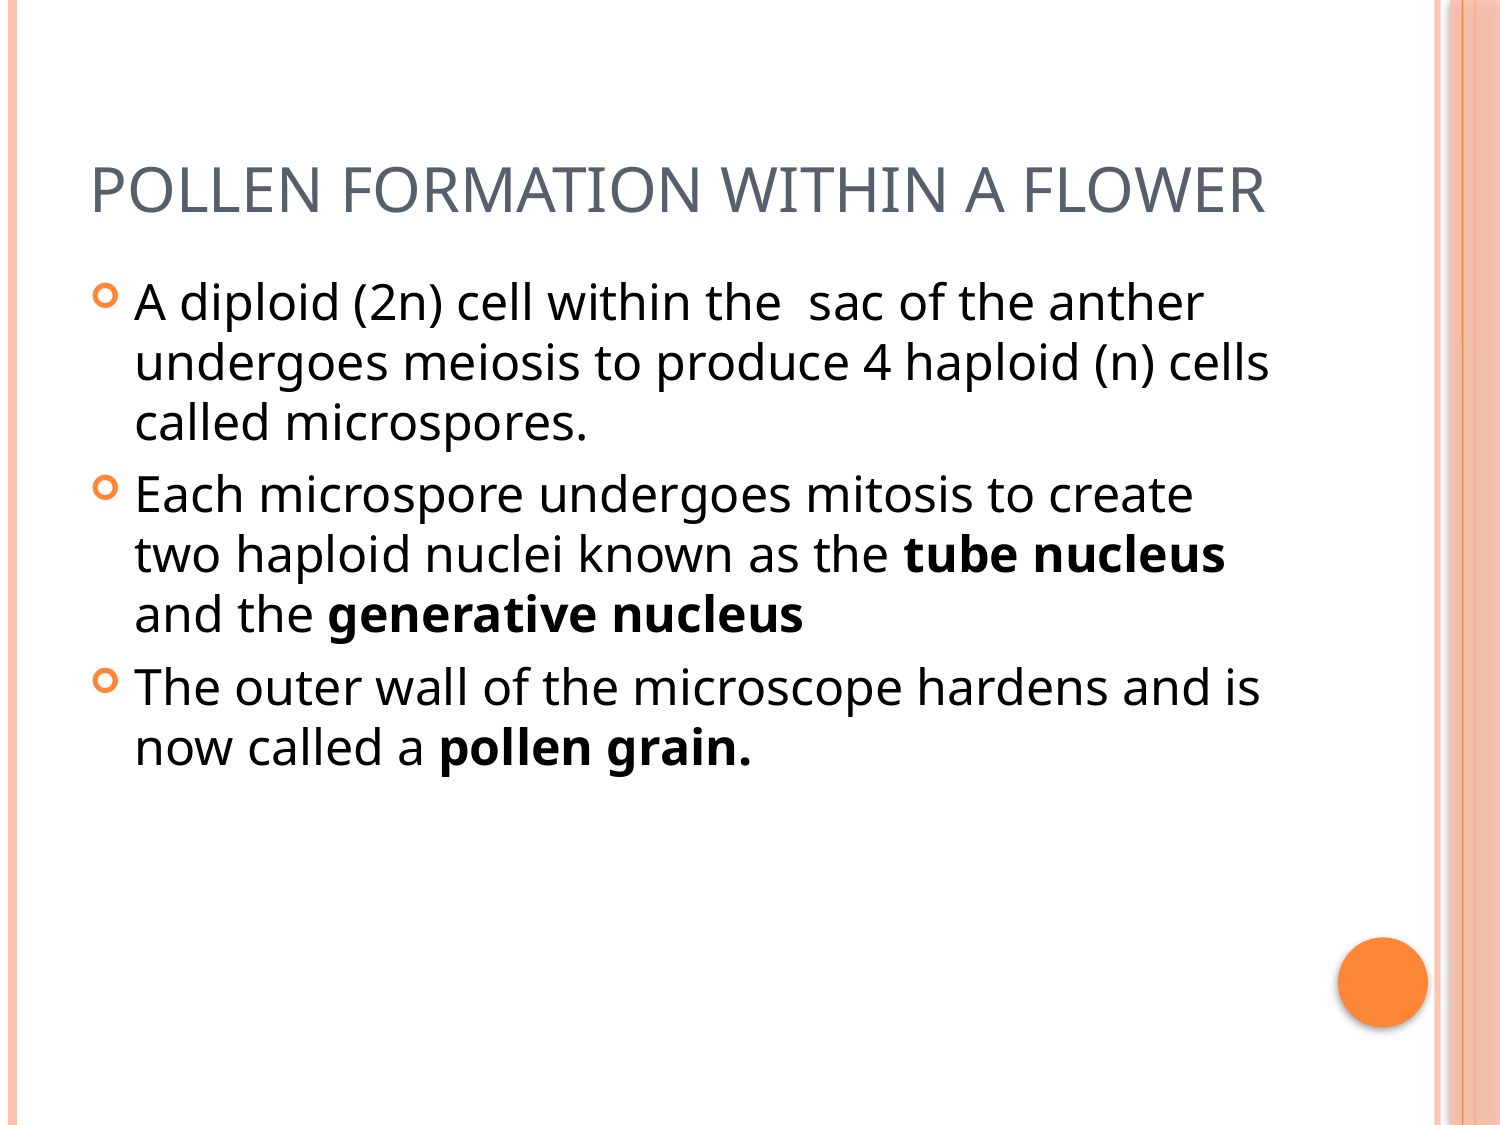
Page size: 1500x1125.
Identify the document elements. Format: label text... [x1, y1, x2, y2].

title Pollen Formation within a Flower [75, 45, 1300, 233]
list A diploid (2n) cell within the sac of the anther undergoes meiosis to produce 4 haploid (n) cells called microspores. Each microspore undergoes mitosis to create two haploid nuclei known as the tube nucleus and the generative nucleus The outer wall of the microscope hardens and is now called a pollen grain. [75, 262, 1300, 1062]
